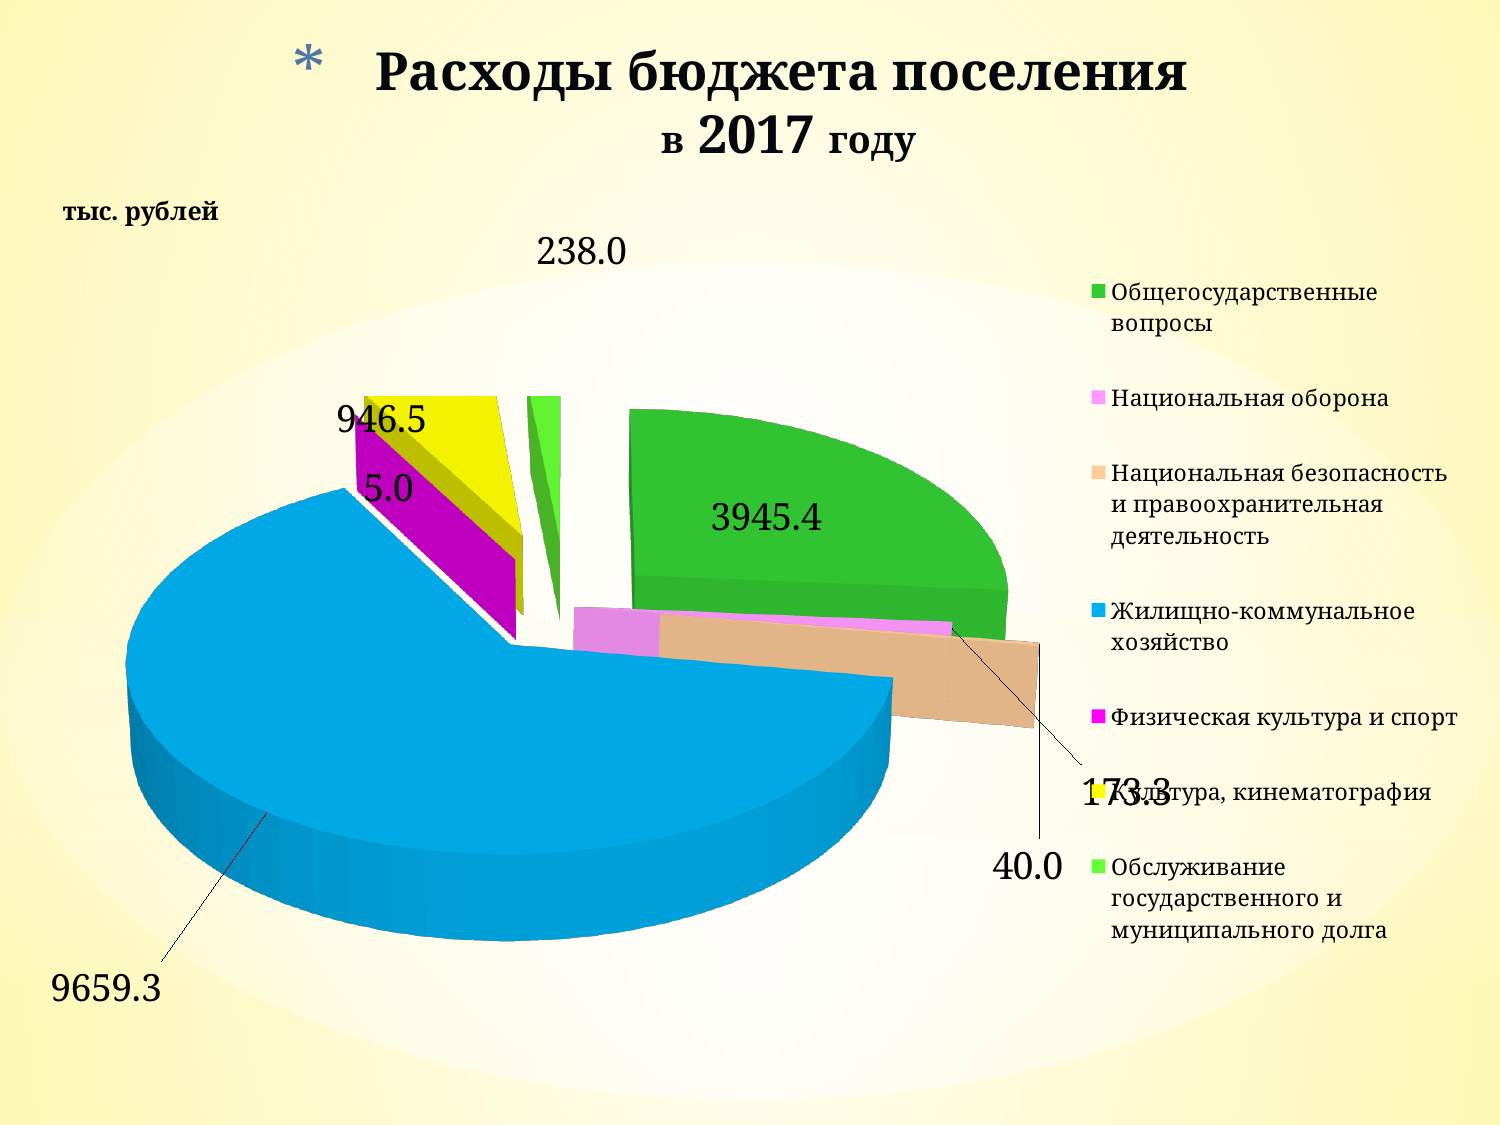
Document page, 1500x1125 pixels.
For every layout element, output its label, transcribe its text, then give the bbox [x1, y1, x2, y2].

chart [17, 172, 1475, 1106]
title Расходы бюджета поселения в 2017 году [50, 30, 1475, 172]
